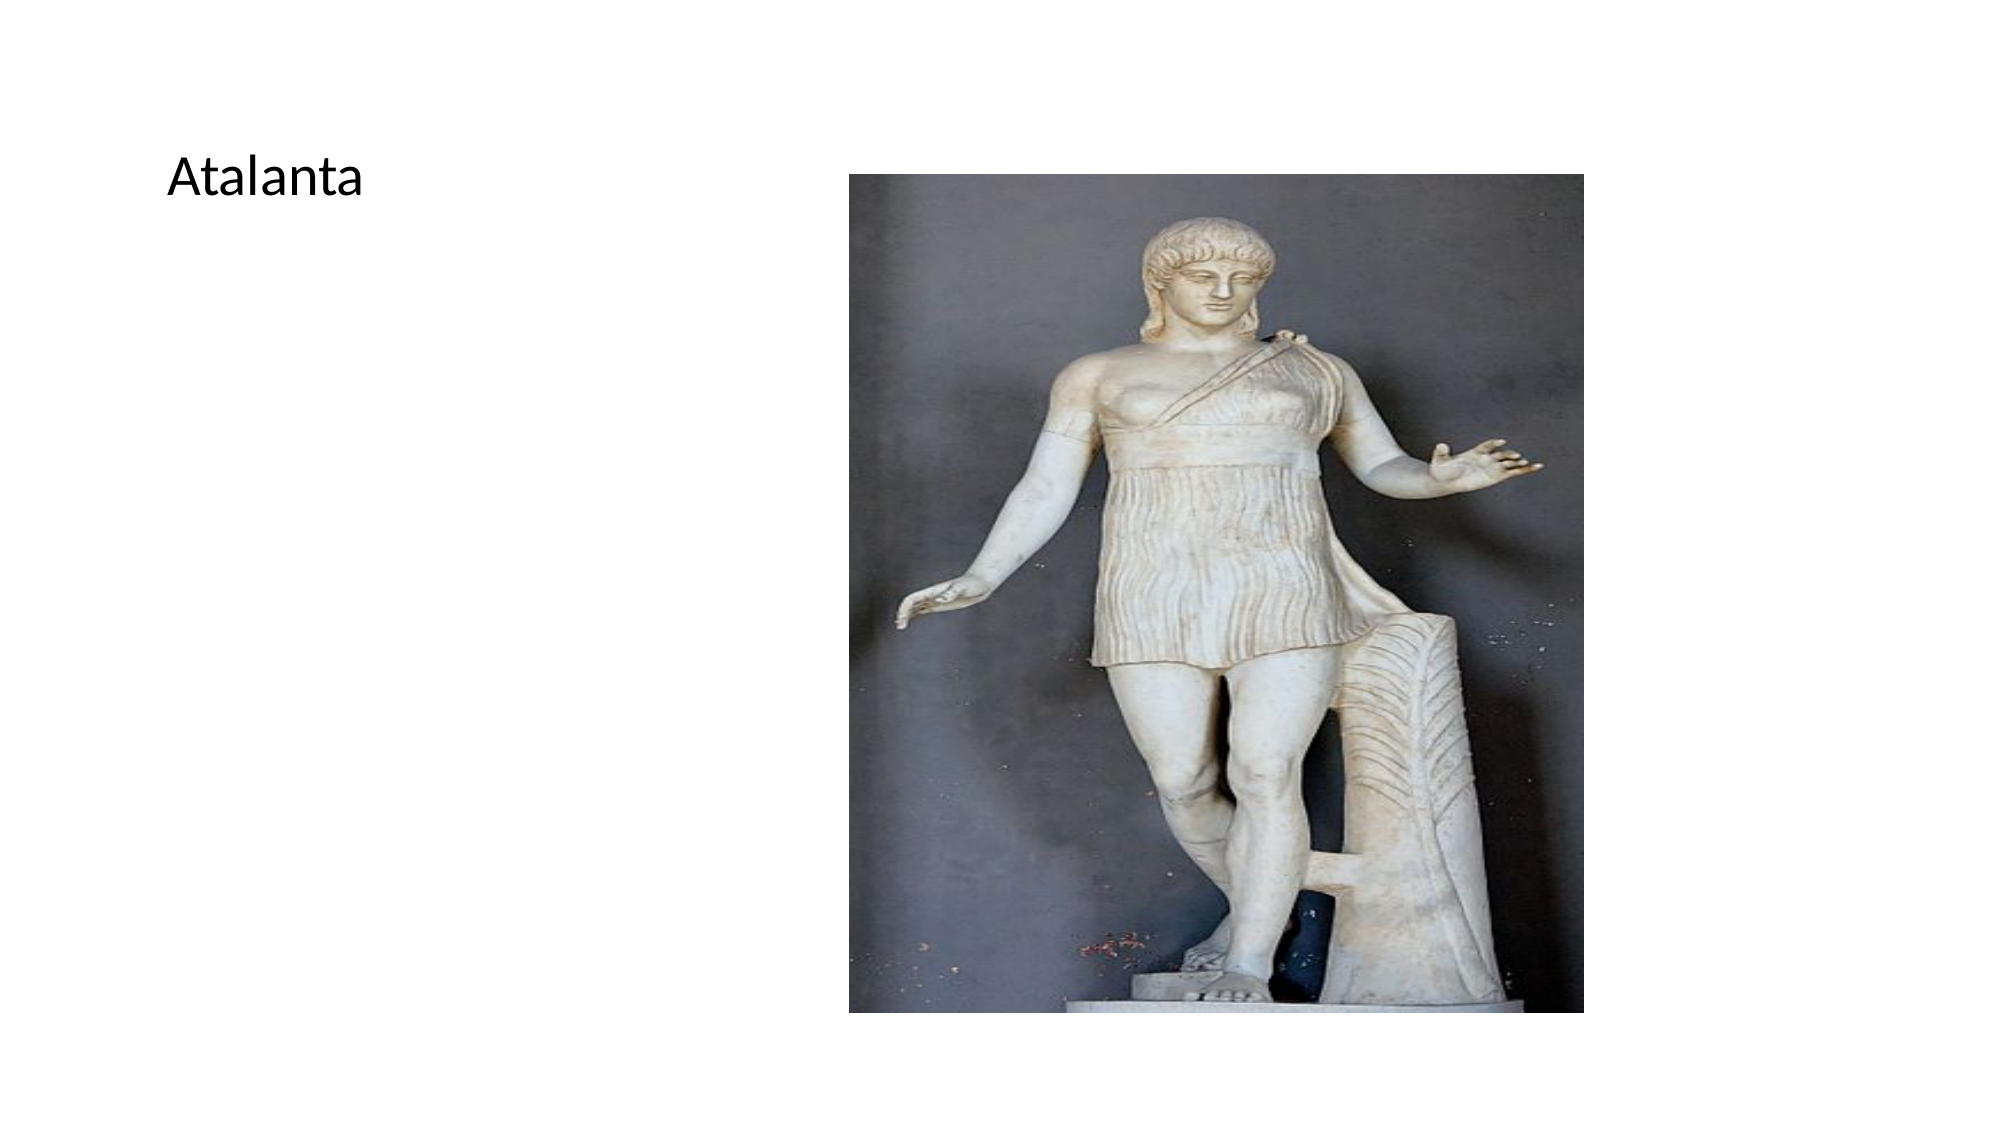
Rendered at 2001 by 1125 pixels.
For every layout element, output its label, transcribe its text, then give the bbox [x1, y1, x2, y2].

picture [849, 174, 1584, 1013]
list Atalanta [99, 137, 1900, 1005]
